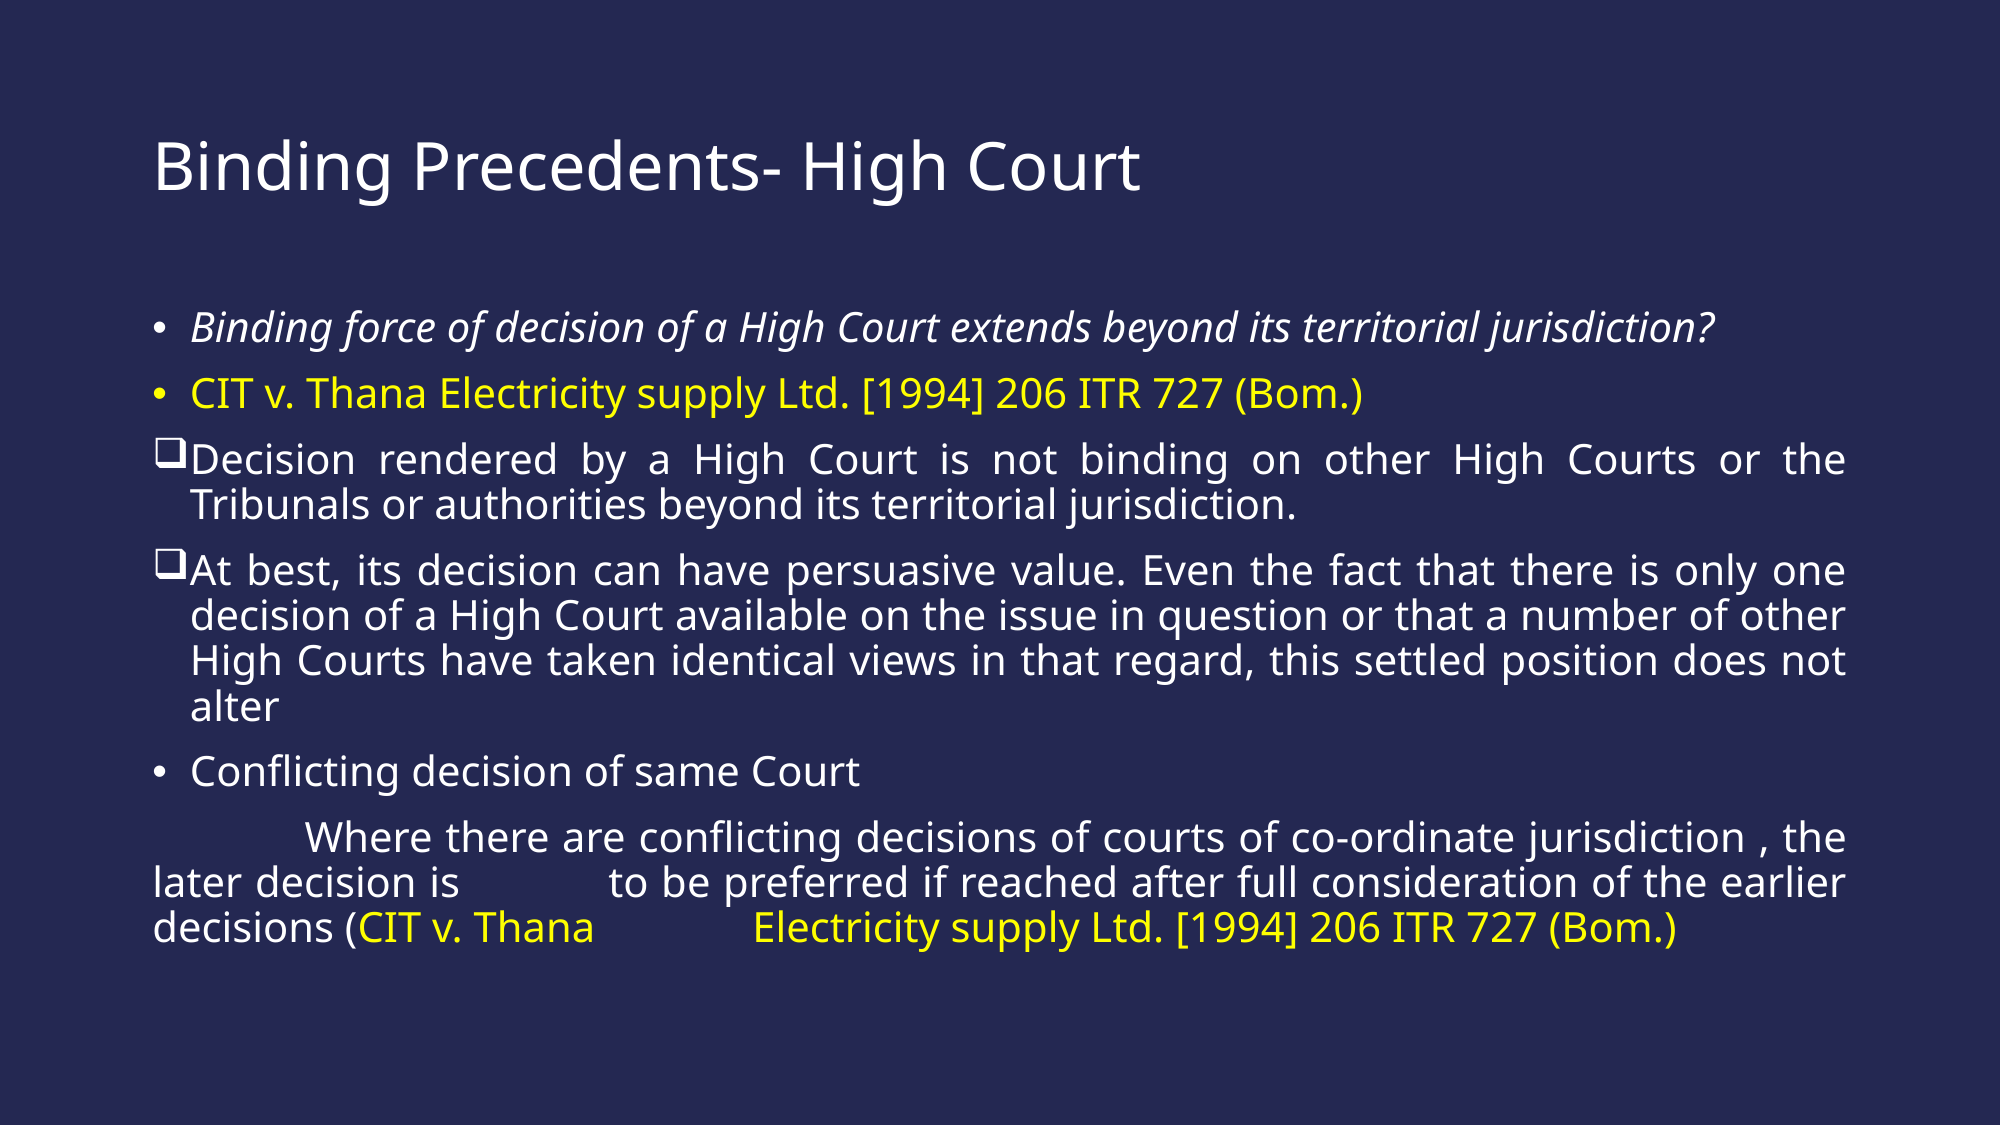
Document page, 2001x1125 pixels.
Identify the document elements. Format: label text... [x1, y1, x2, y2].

list Binding force of decision of a High Court extends beyond its territorial jurisdiction? CIT v. Thana Electricity supply Ltd. [1994] 206 ITR 727 (Bom.) Decision rendered by a High Court is not binding on other High Courts or the Tribunals or authorities beyond its territorial jurisdiction. At best, its decision can have persuasive value. Even the fact that there is only one decision of a High Court available on the issue in question or that a number of other High Courts have taken identical views in that regard, this settled position does not alter Conflicting decision of same Court Where there are conflicting decisions of courts of co-ordinate jurisdiction , the later decision is to be preferred if reached after full consideration of the earlier decisions (CIT v. Thana Electricity supply Ltd. [1994] 206 ITR 727 (Bom.) [137, 299, 1863, 1014]
title Binding Precedents- High Court [137, 59, 1863, 278]
